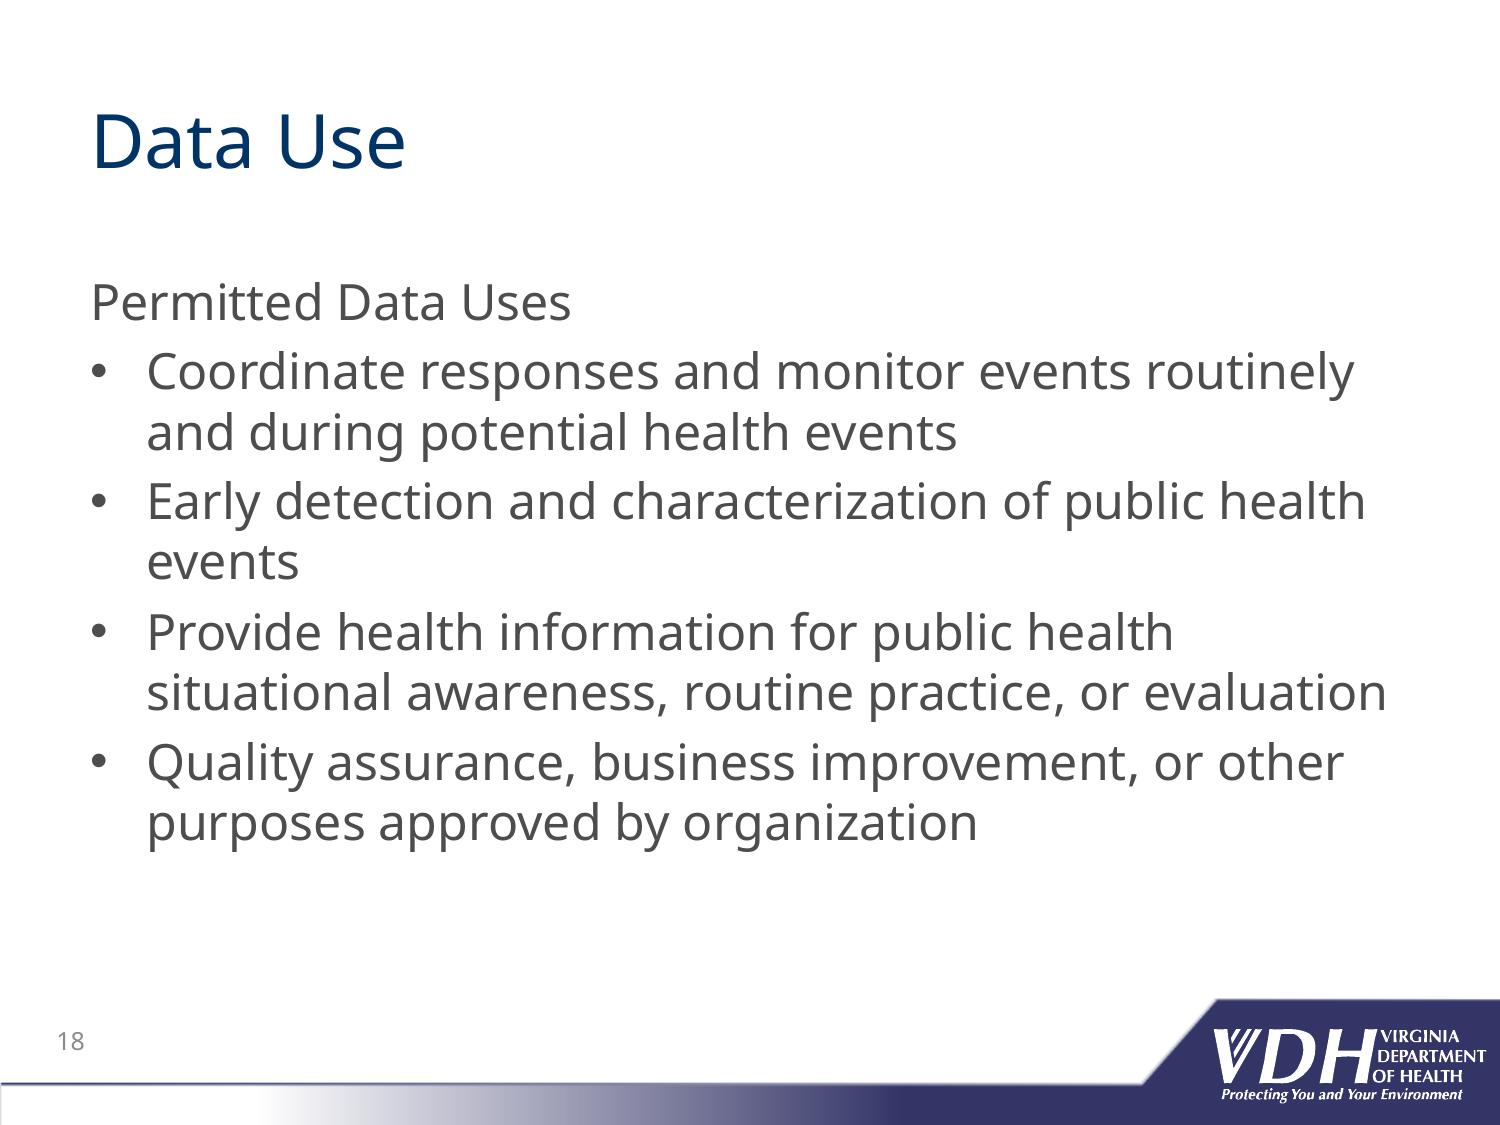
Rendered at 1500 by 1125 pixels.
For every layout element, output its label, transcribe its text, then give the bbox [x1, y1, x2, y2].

list Permitted Data Uses Coordinate responses and monitor events routinely and during potential health events Early detection and characterization of public health events Provide health information for public health situational awareness, routine practice, or evaluation Quality assurance, business improvement, or other purposes approved by organization [74, 262, 1426, 1051]
slide_number 18 [24, 1012, 100, 1073]
title Data Use [74, 44, 1426, 233]
